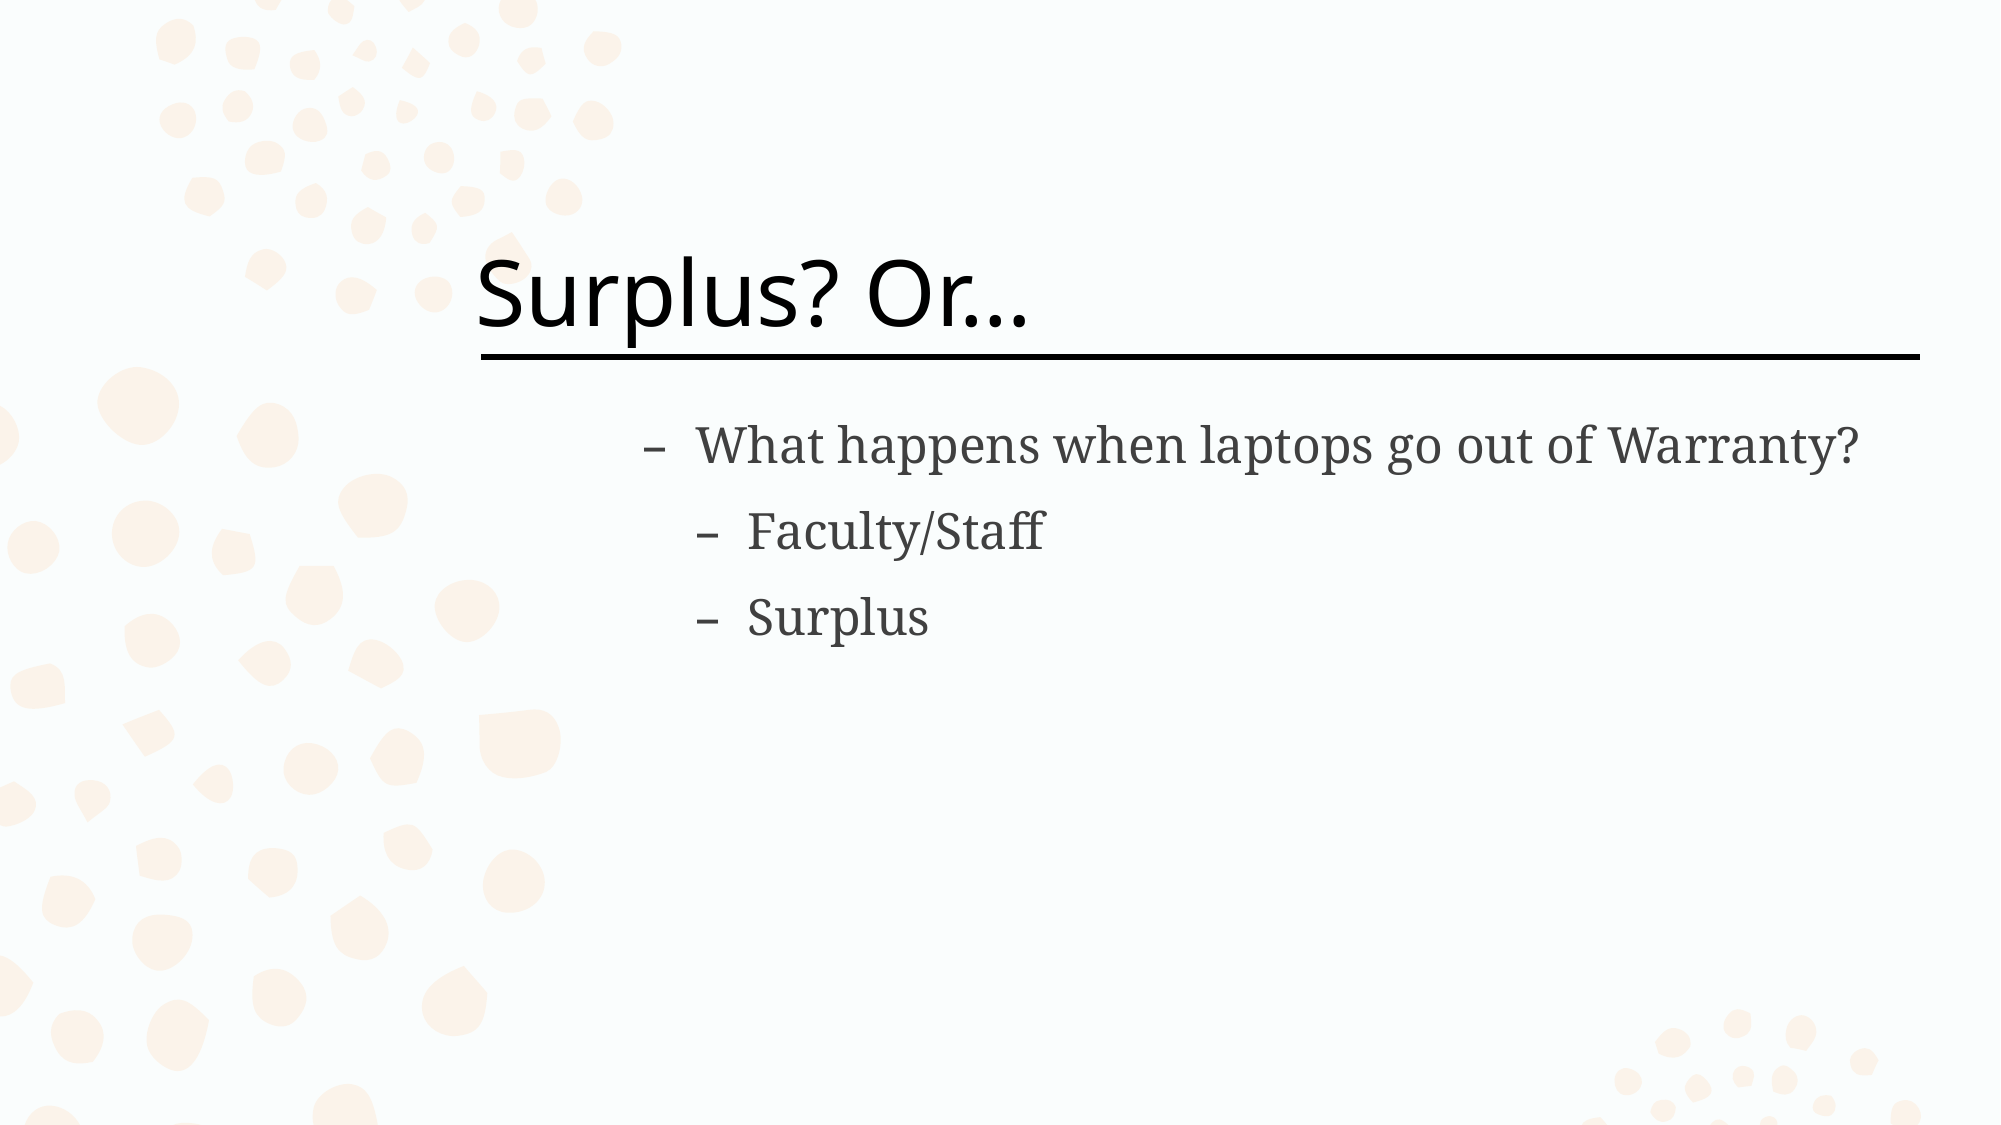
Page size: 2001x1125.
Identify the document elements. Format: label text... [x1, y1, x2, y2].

title Surplus? Or… [460, 231, 1920, 488]
list What happens when laptops go out of Warranty? Faculty/Staff Surplus [627, 399, 1920, 999]
